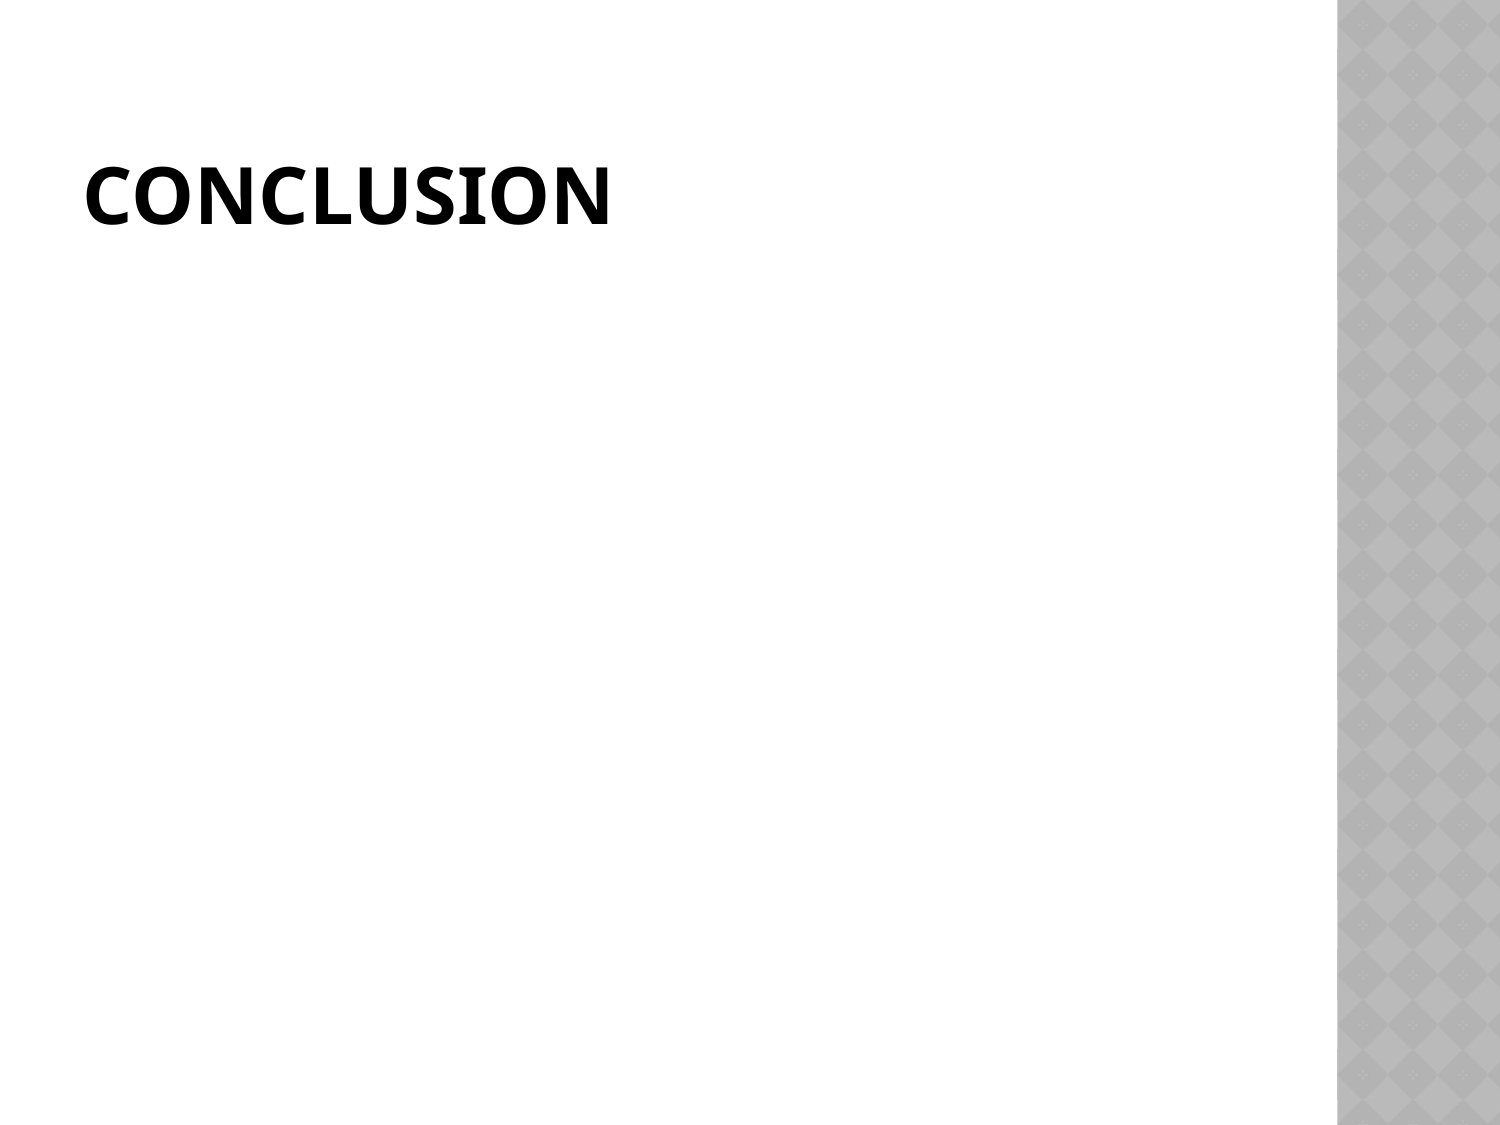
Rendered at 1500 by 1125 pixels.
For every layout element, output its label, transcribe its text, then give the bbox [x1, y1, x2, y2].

title Conclusion [75, 52, 1263, 240]
